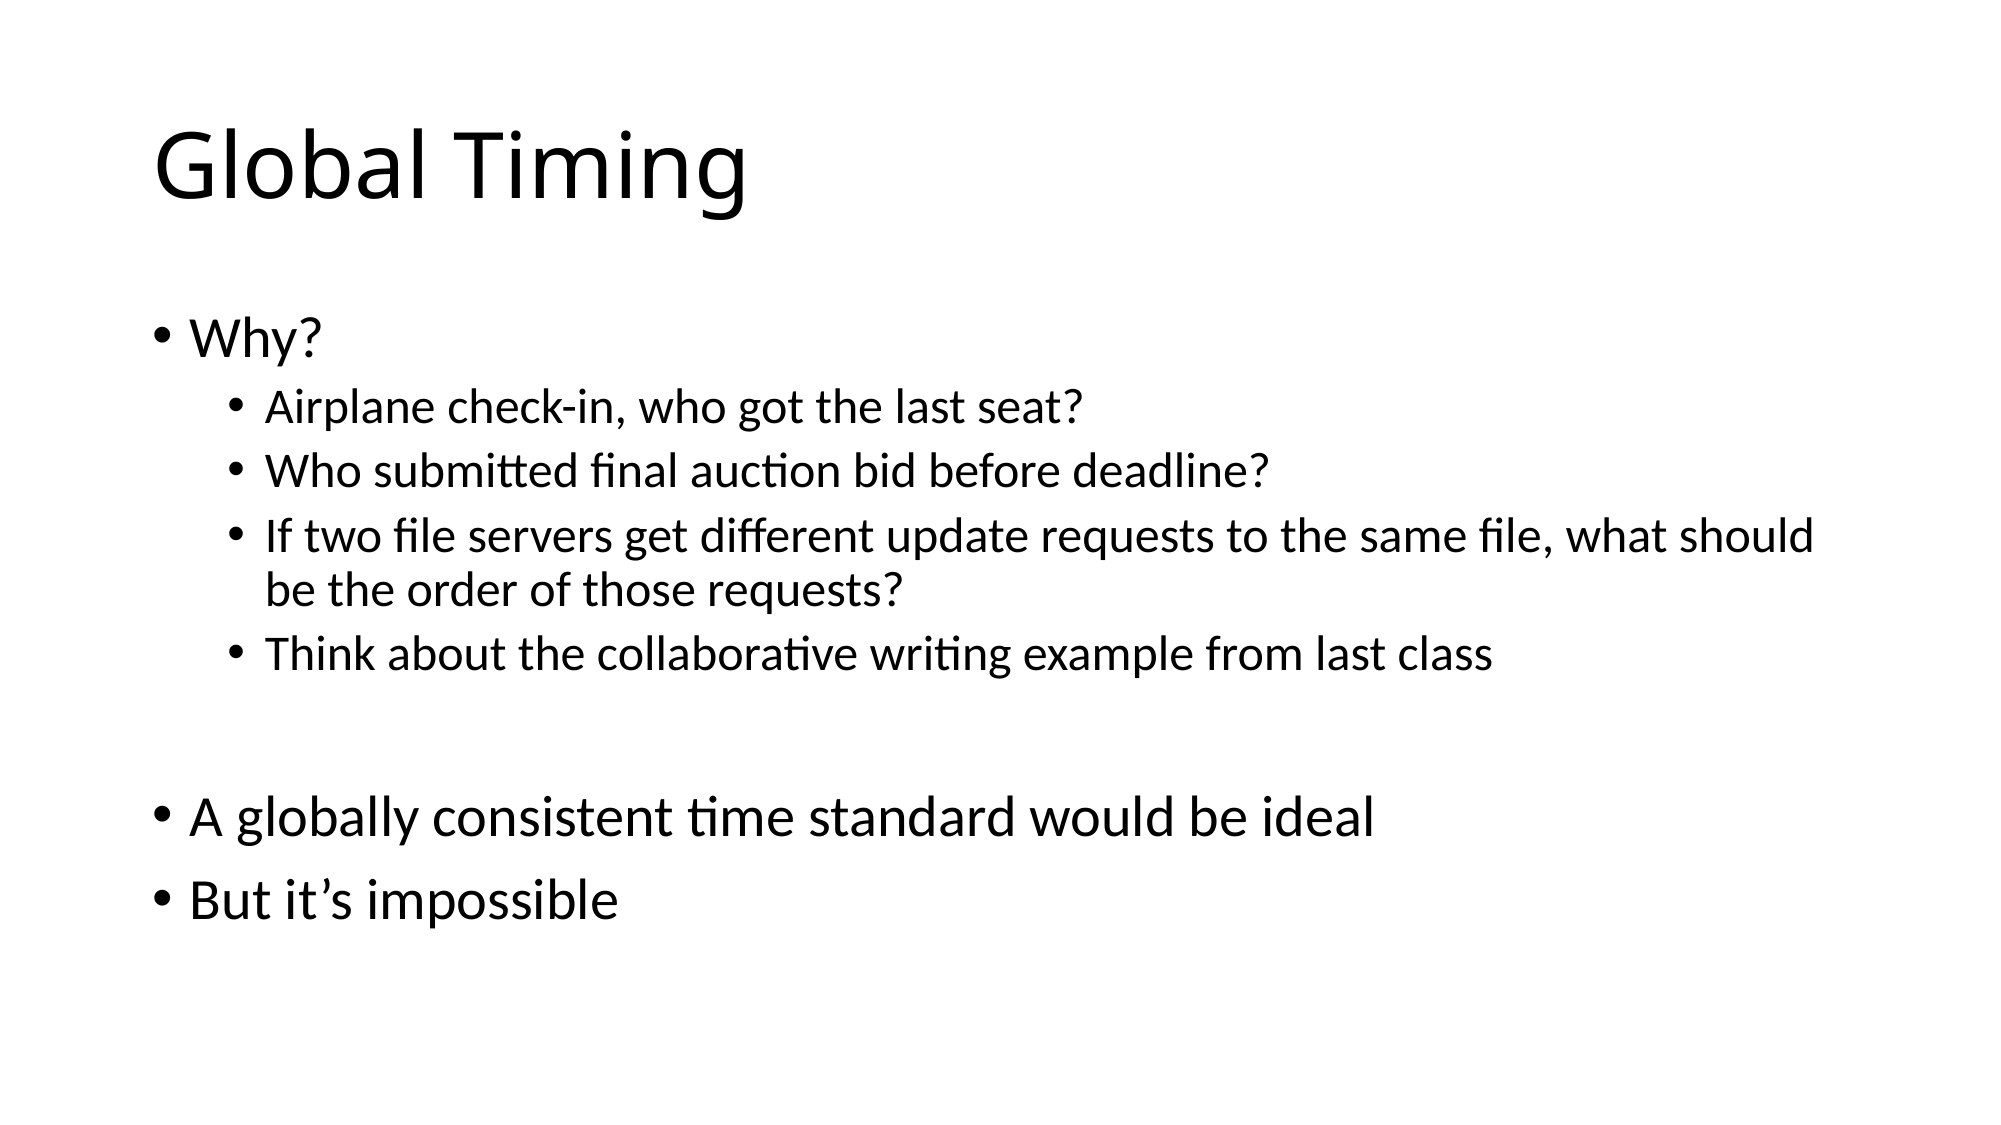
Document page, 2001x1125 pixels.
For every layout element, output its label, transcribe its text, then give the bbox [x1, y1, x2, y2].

title Global Timing [137, 59, 1863, 278]
list Why? Airplane check-in, who got the last seat? Who submitted final auction bid before deadline? If two file servers get different update requests to the same file, what should be the order of those requests? Think about the collaborative writing example from last class A globally consistent time standard would be ideal But it’s impossible [137, 299, 1863, 1014]
